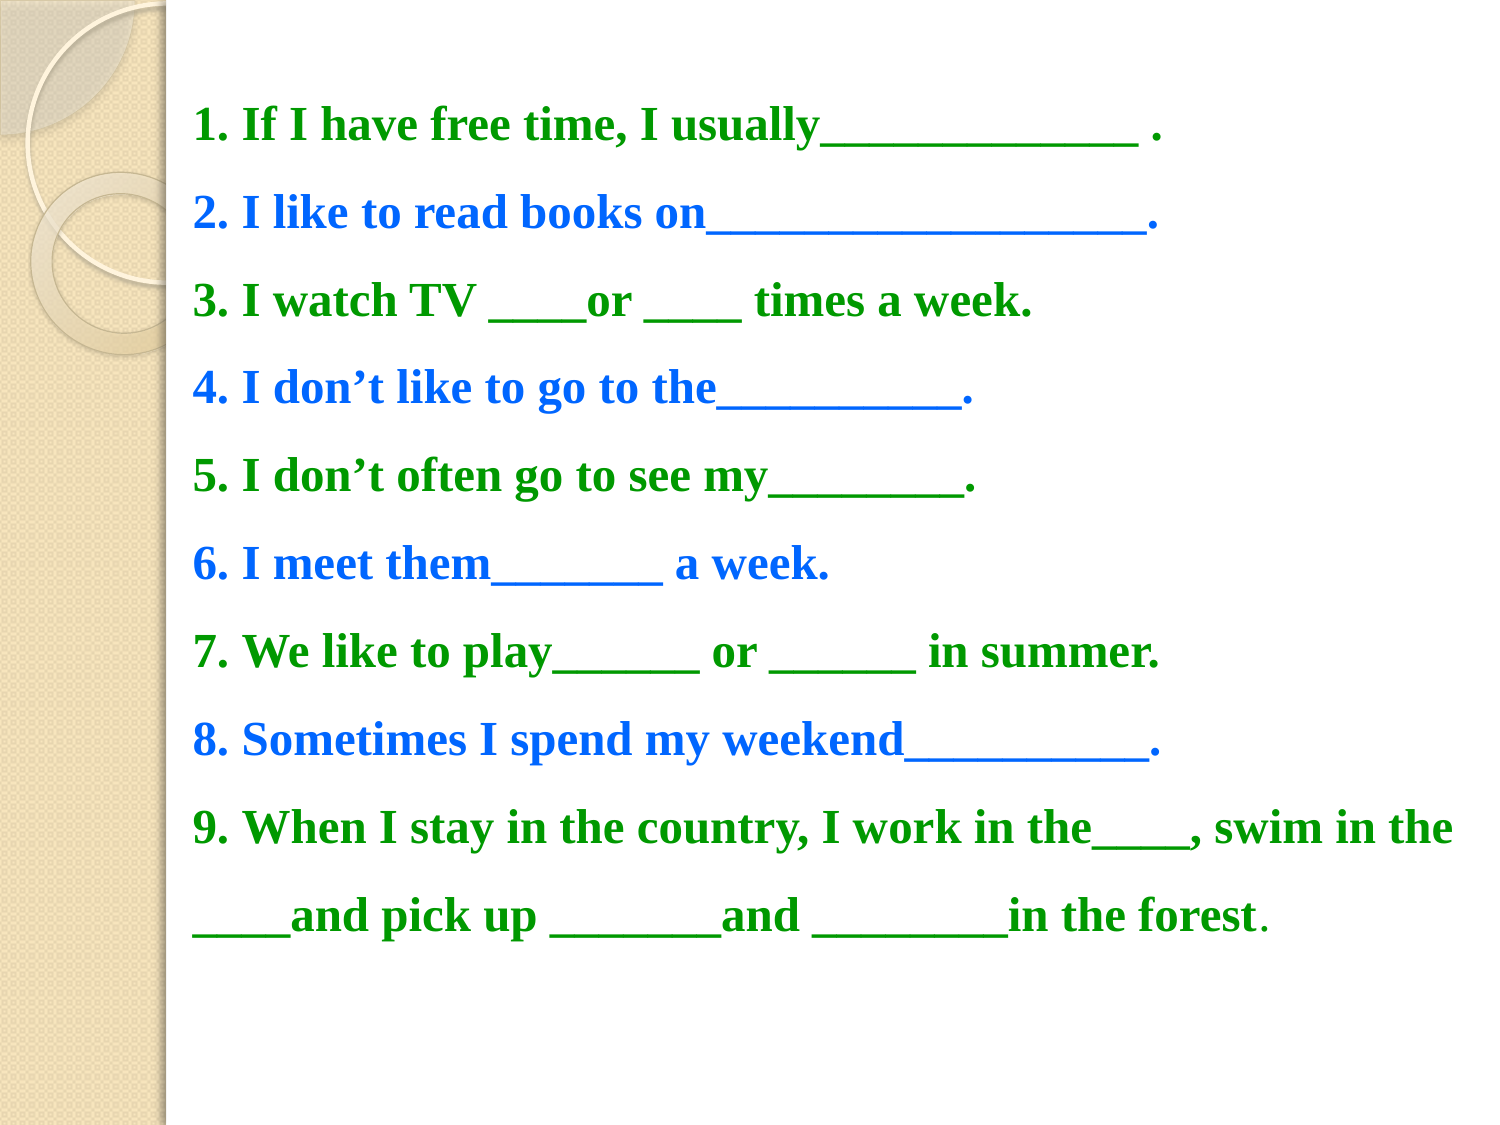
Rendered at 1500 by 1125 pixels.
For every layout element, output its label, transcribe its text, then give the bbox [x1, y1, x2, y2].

title 1. If I have free time, I usually_____________ . 2. I like to read books on__________________. 3. I watch TV ____or ____ times a week. 4. I don’t like to go to the__________. 5. I don’t often go to see my________. 6. I meet them_______ a week. 7. We like to play______ or ______ in summer. 8. Sometimes I spend my weekend__________. 9. When I stay in the country, I work in the____, swim in the ____and pick up _______and ________in the forest. [177, 54, 1499, 1012]
